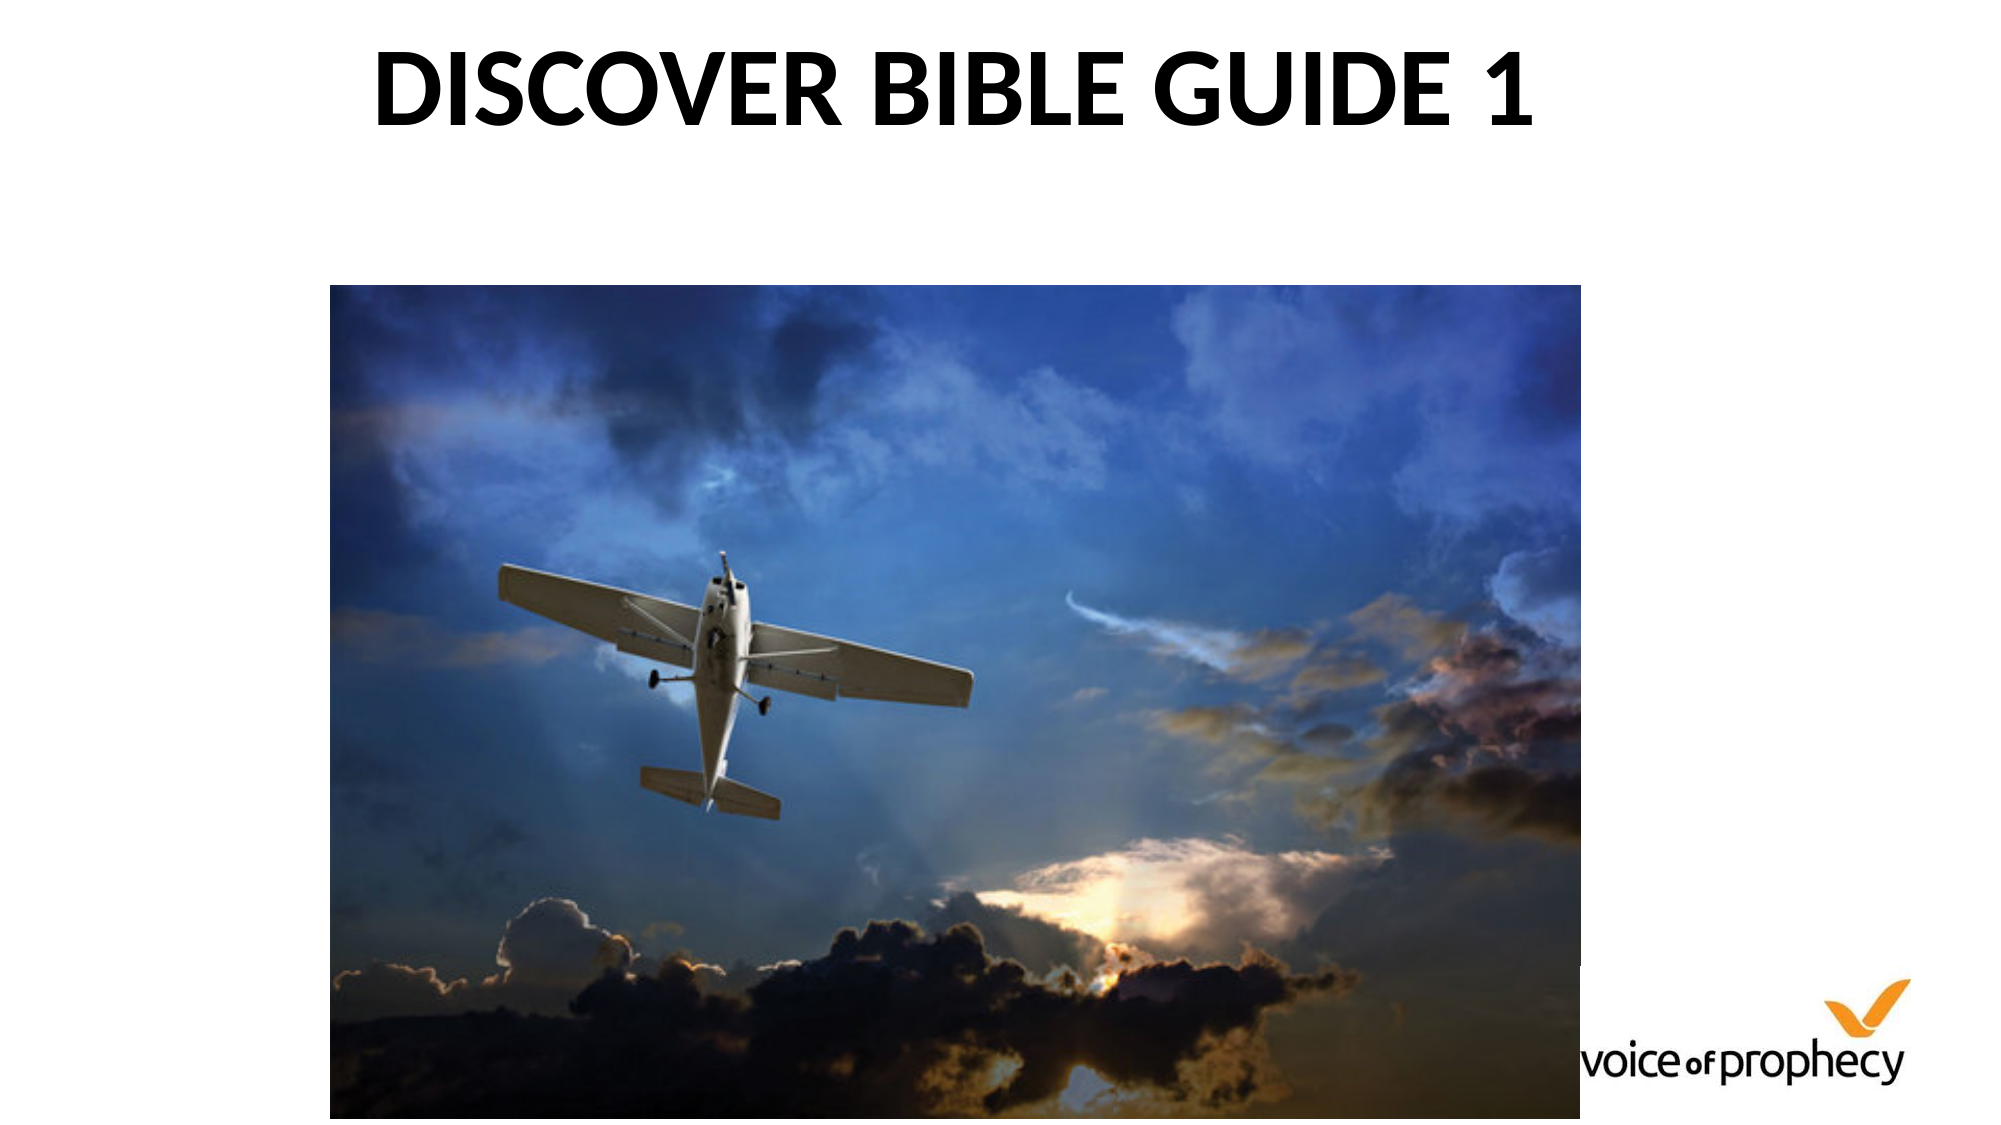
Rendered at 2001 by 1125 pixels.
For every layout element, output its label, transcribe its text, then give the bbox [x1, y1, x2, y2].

text_box DISCOVER BIBLE GUIDE 1 [357, 5, 1553, 156]
picture [330, 285, 1911, 1119]
